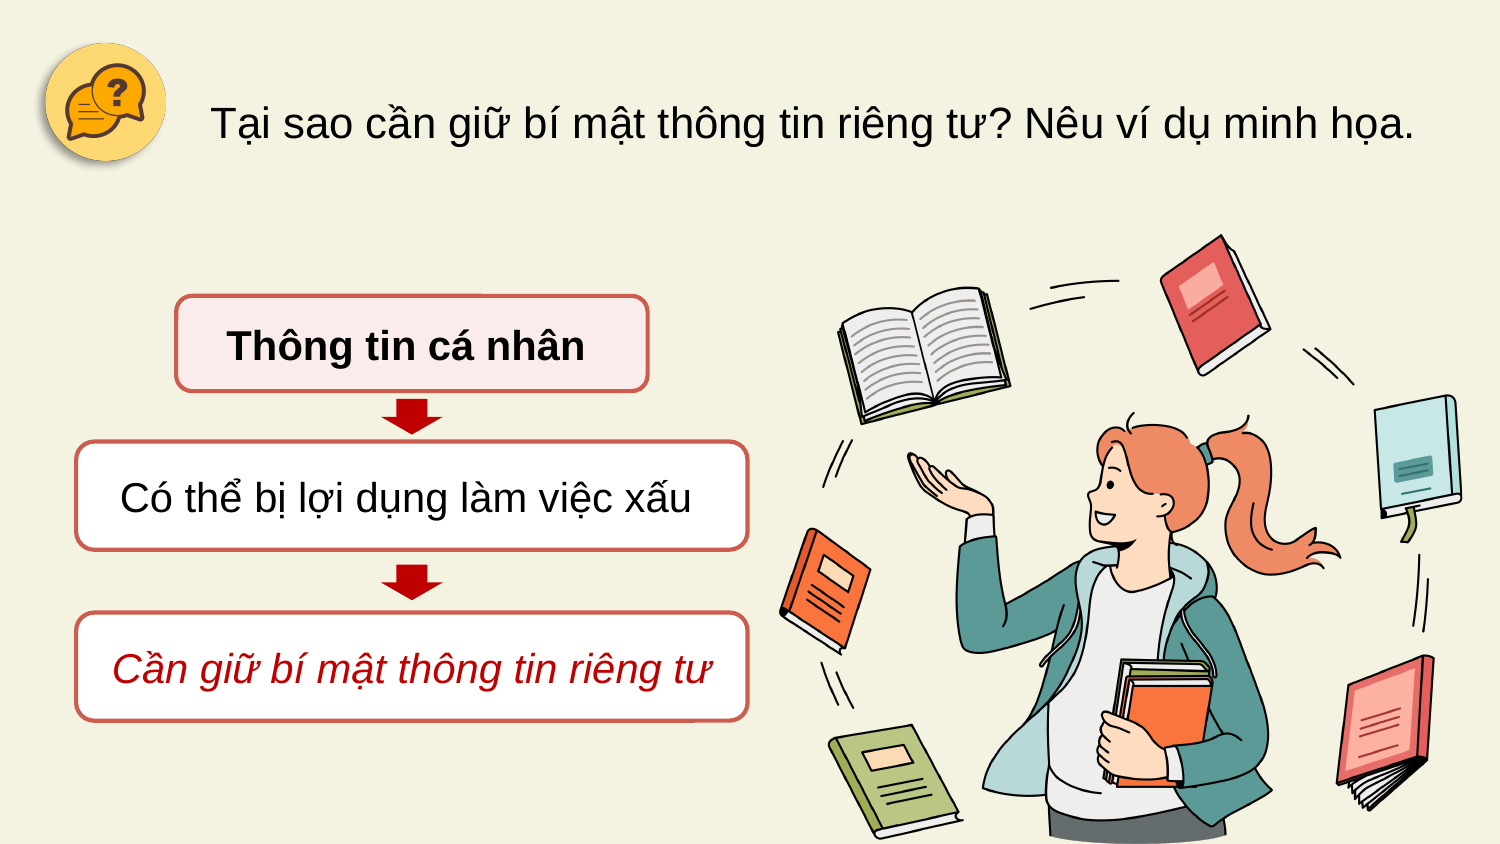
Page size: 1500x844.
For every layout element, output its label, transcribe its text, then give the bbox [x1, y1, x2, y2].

text_box Có thể bị lợi dụng làm việc xấu [74, 439, 750, 552]
text_box [378, 562, 445, 603]
text_box Thông tin cá nhân [174, 293, 650, 394]
text_box [378, 396, 445, 437]
text_box Cần giữ bí mật thông tin riêng tư [74, 610, 750, 723]
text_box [45, 43, 1455, 161]
text_box [778, 234, 1463, 844]
